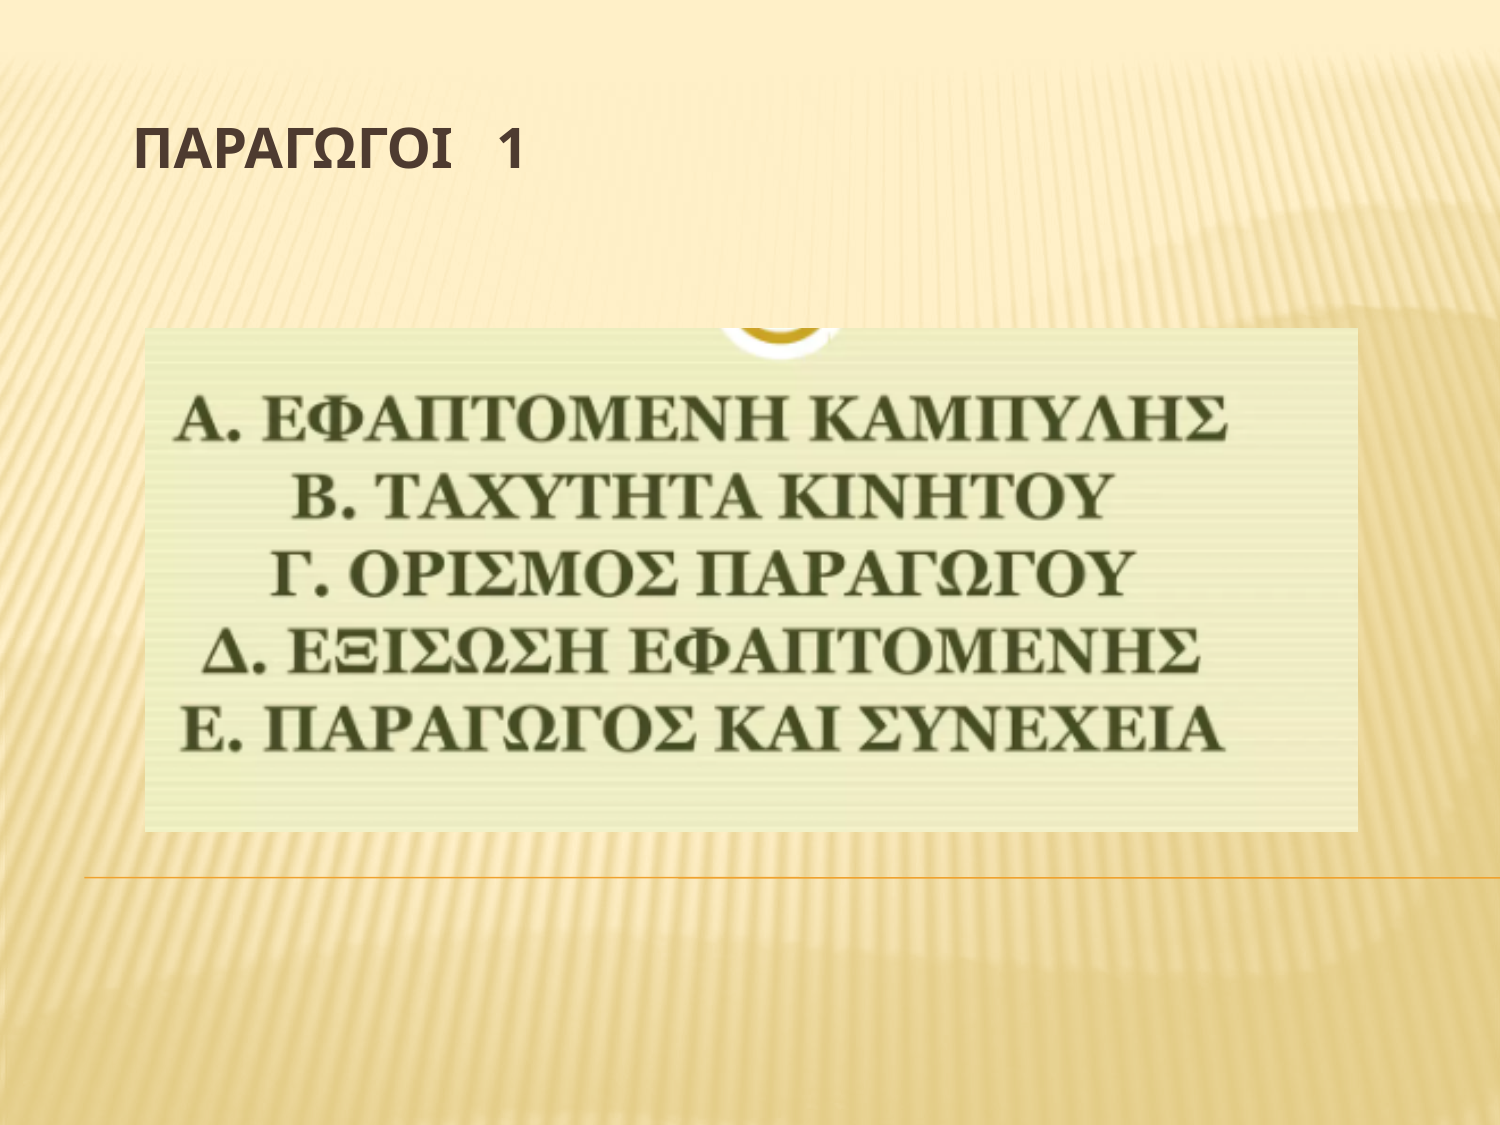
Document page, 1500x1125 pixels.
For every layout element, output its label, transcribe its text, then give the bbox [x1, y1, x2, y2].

title ΠΑΡΑΓΩΓΟΙ 1 [117, 105, 1266, 188]
picture [144, 327, 1358, 833]
